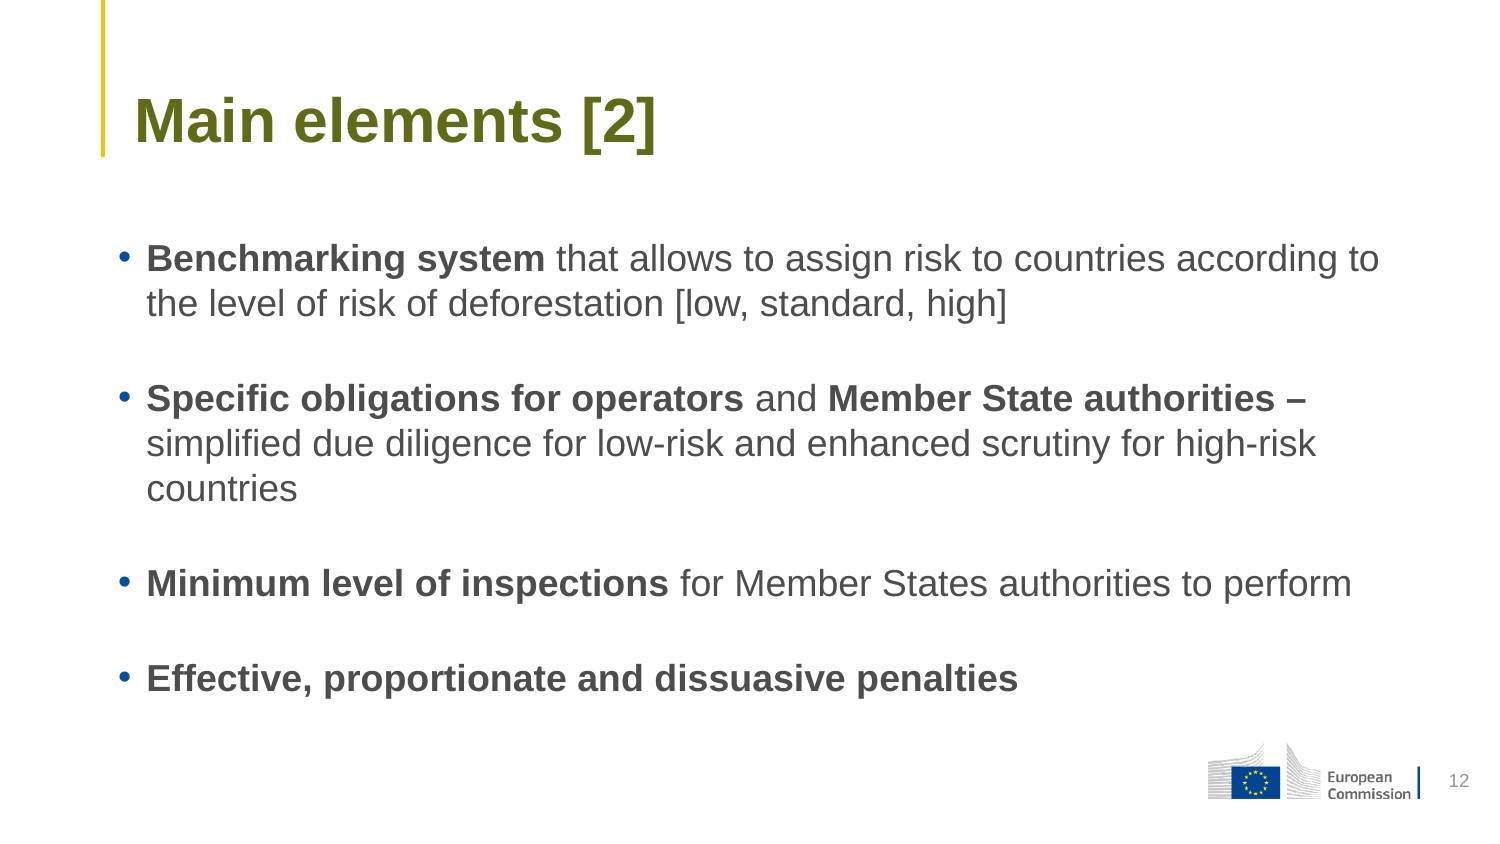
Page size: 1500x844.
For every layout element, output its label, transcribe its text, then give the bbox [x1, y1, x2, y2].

picture [1208, 788, 1420, 799]
title Main elements [2] [119, 59, 1414, 156]
list Benchmarking system that allows to assign risk to countries according to the level of risk of deforestation [low, standard, high] Specific obligations for operators and Member State authorities – simplified due diligence for low-risk and enhanced scrutiny for high-risk countries Minimum level of inspections for Member States authorities to perform Effective, proportionate and dissuasive penalties [103, 226, 1434, 788]
slide_number 12 [1433, 757, 1500, 803]
